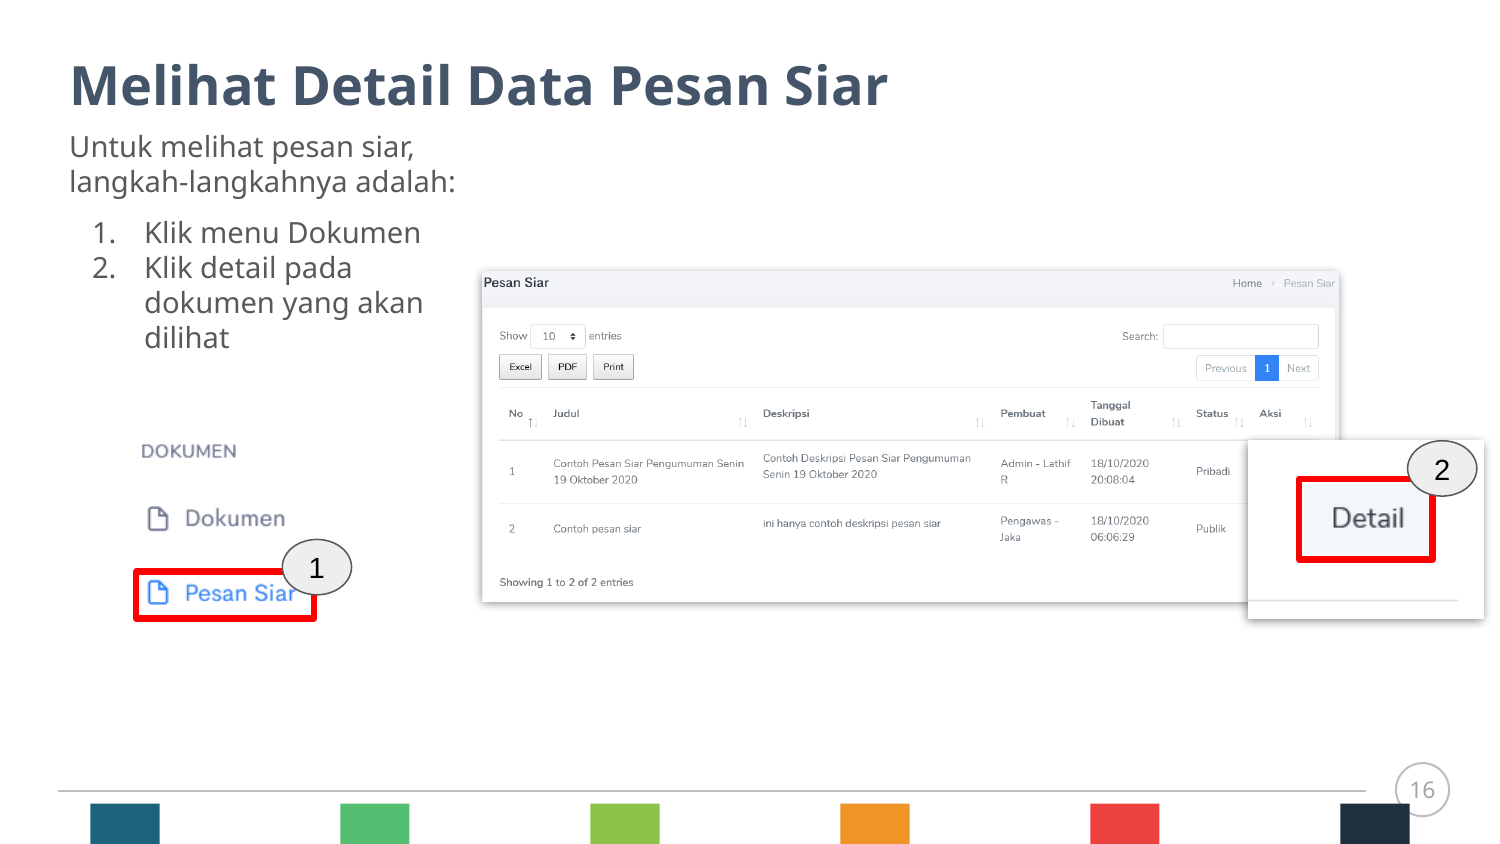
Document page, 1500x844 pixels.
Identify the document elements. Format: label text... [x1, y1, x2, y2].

picture [124, 421, 415, 673]
title Melihat Detail Data Pesan Siar [57, 53, 1456, 123]
list Untuk melihat pesan siar, langkah-langkahnya adalah: Klik menu Dokumen Klik detail pada dokumen yang akan dilihat [57, 122, 470, 390]
picture [482, 271, 1485, 620]
